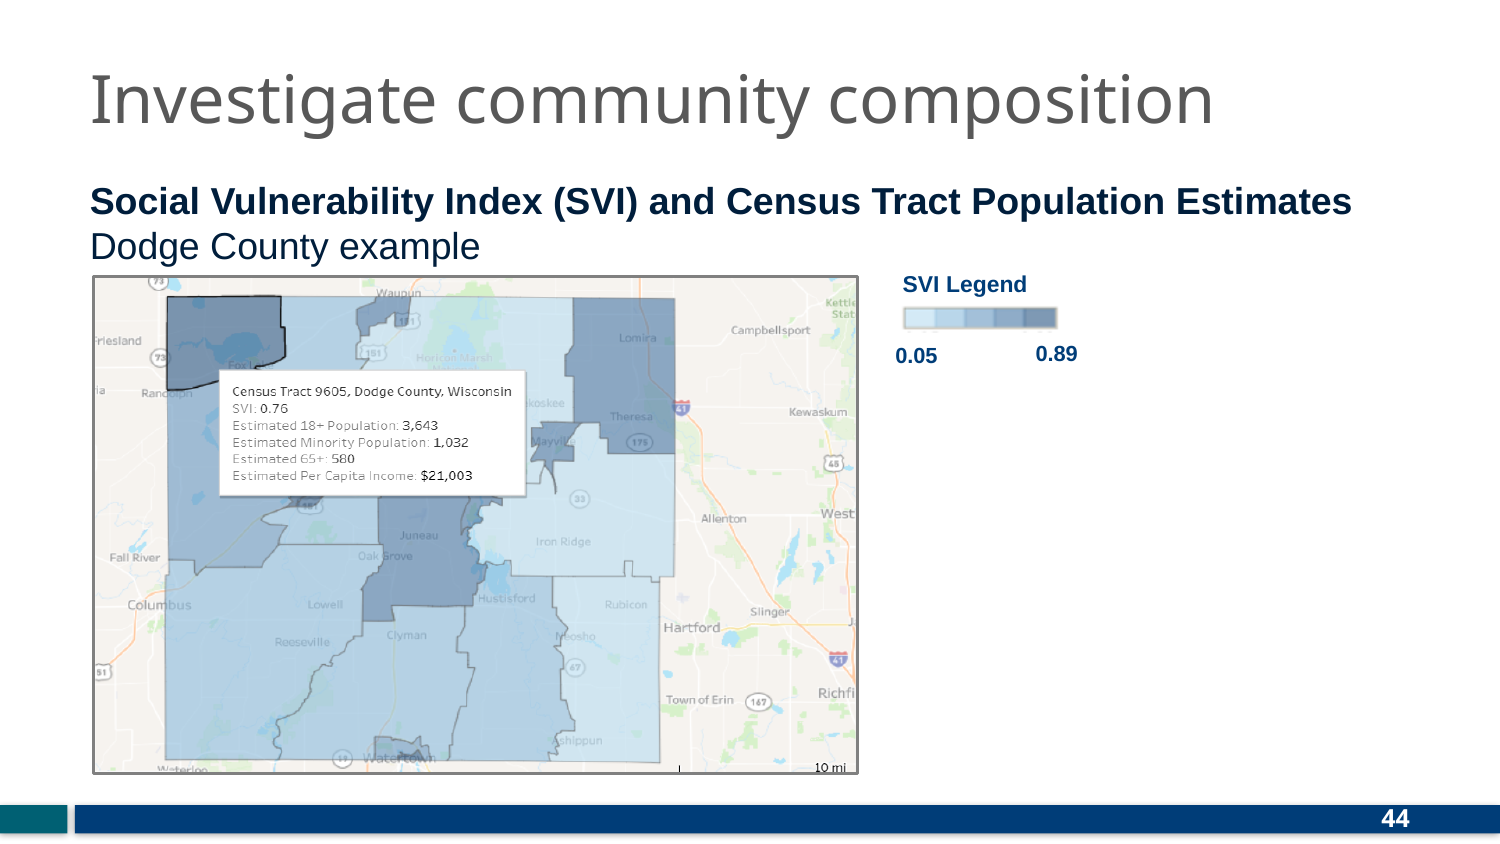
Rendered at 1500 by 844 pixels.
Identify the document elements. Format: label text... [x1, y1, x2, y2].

picture [94, 277, 857, 773]
text_box Social Vulnerability Index (SVI) and Census Tract Population Estimates Dodge County example [74, 169, 1475, 275]
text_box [874, 261, 1145, 376]
title Investigate community composition [75, 22, 1425, 169]
